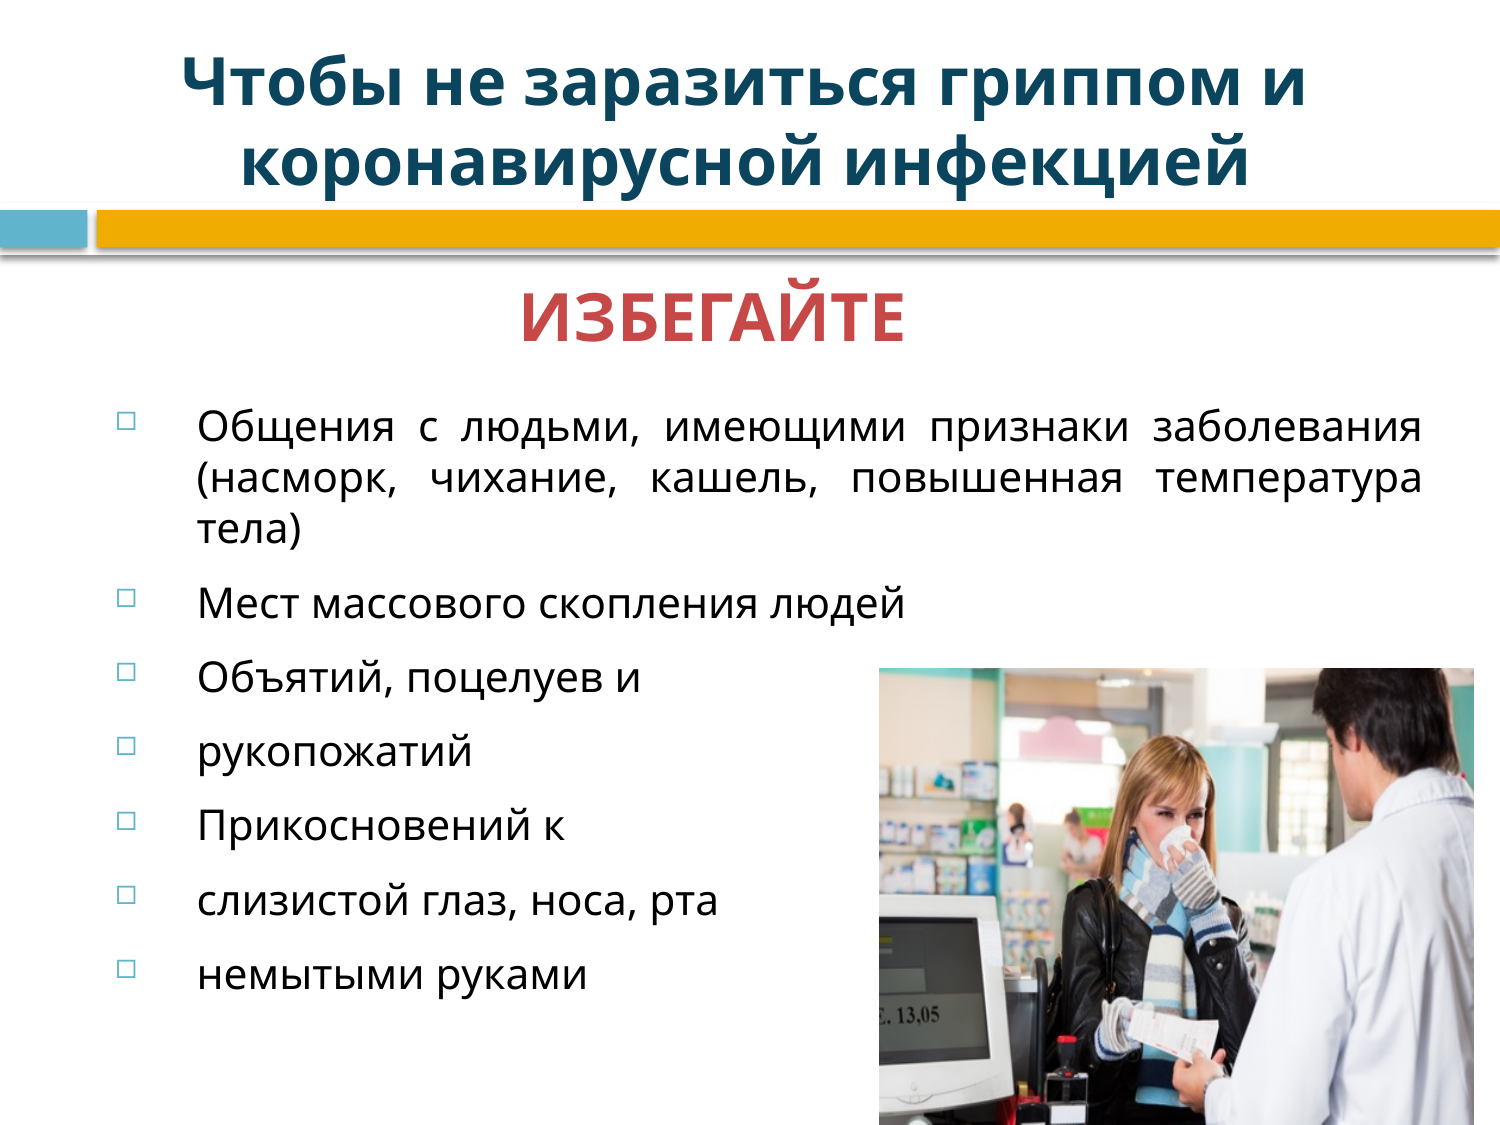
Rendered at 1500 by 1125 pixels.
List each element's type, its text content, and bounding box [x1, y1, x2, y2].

list Общения с людьми, имеющими признаки заболевания (насморк, чихание, кашель, повышенная температура тела) Мест массового скопления людей Объятий, поцелуев и рукопожатий Прикосновений к слизистой глаз, носа, рта немытыми руками [100, 392, 1438, 1012]
title Чтобы не заразиться гриппом и коронавирусной инфекцией [76, 37, 1415, 200]
text_box ИЗБЕГАЙТЕ [504, 267, 922, 362]
picture [879, 668, 1474, 1125]
